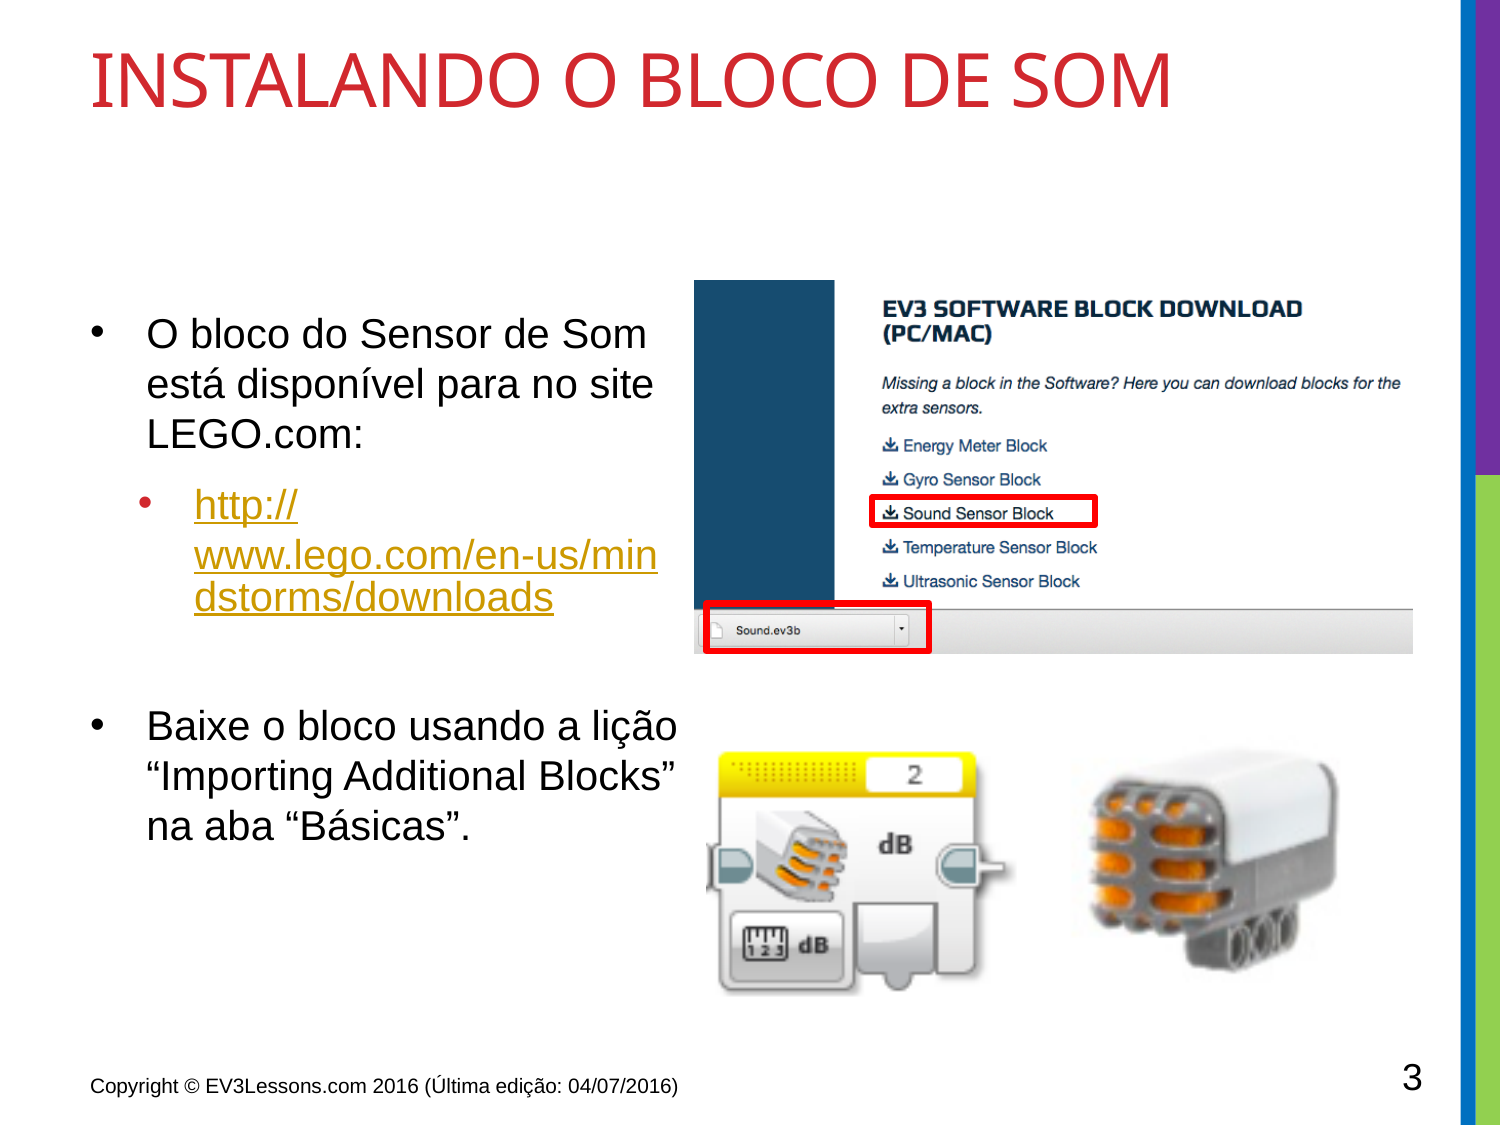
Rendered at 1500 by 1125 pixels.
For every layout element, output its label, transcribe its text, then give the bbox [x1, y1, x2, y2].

list O bloco do Sensor de Som está disponível para no site LEGO.com: http://www.lego.com/en-us/mindstorms/downloads Baixe o bloco usando a lição “Importing Additional Blocks” na aba “Básicas”. [75, 298, 695, 1037]
picture [1053, 709, 1397, 1006]
picture [705, 742, 1026, 1006]
picture [693, 279, 1414, 654]
slide_number 3 [1387, 1045, 1491, 1106]
footer Copyright © EV3Lessons.com 2016 (Última edição: 04/07/2016) [75, 1065, 717, 1103]
title Instalando o bloco de som [75, 25, 1428, 250]
